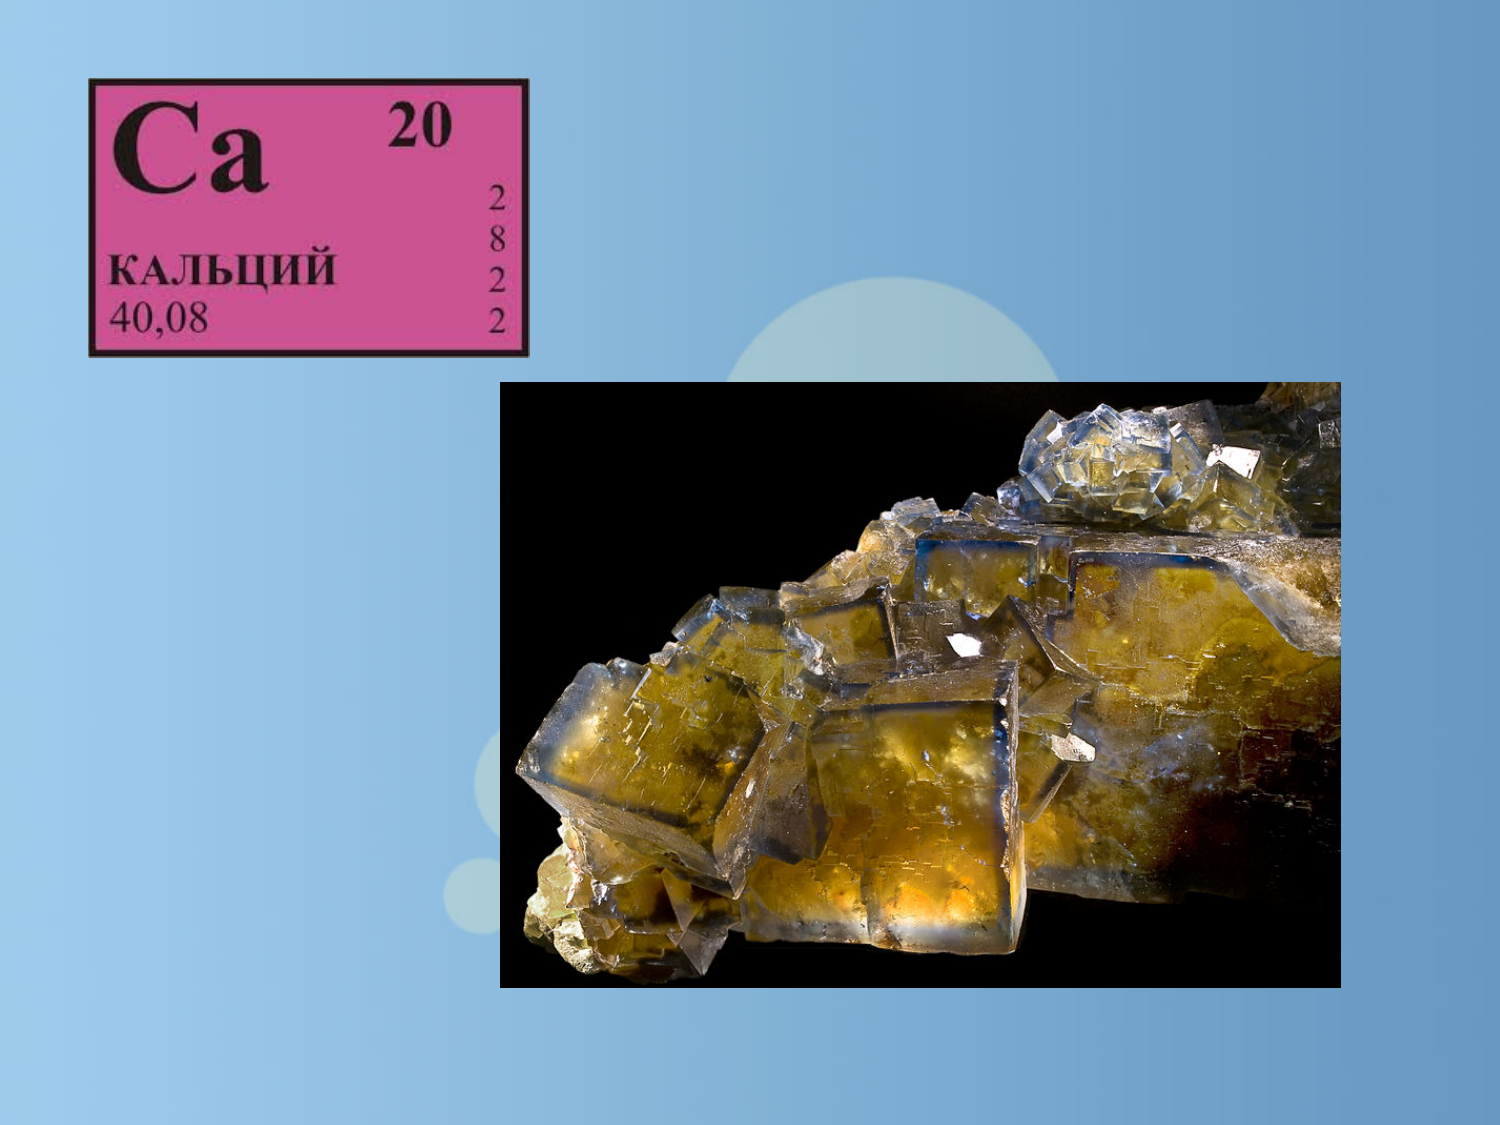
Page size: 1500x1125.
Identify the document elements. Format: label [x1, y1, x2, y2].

list [88, 77, 530, 359]
picture [0, 0, 1500, 1125]
